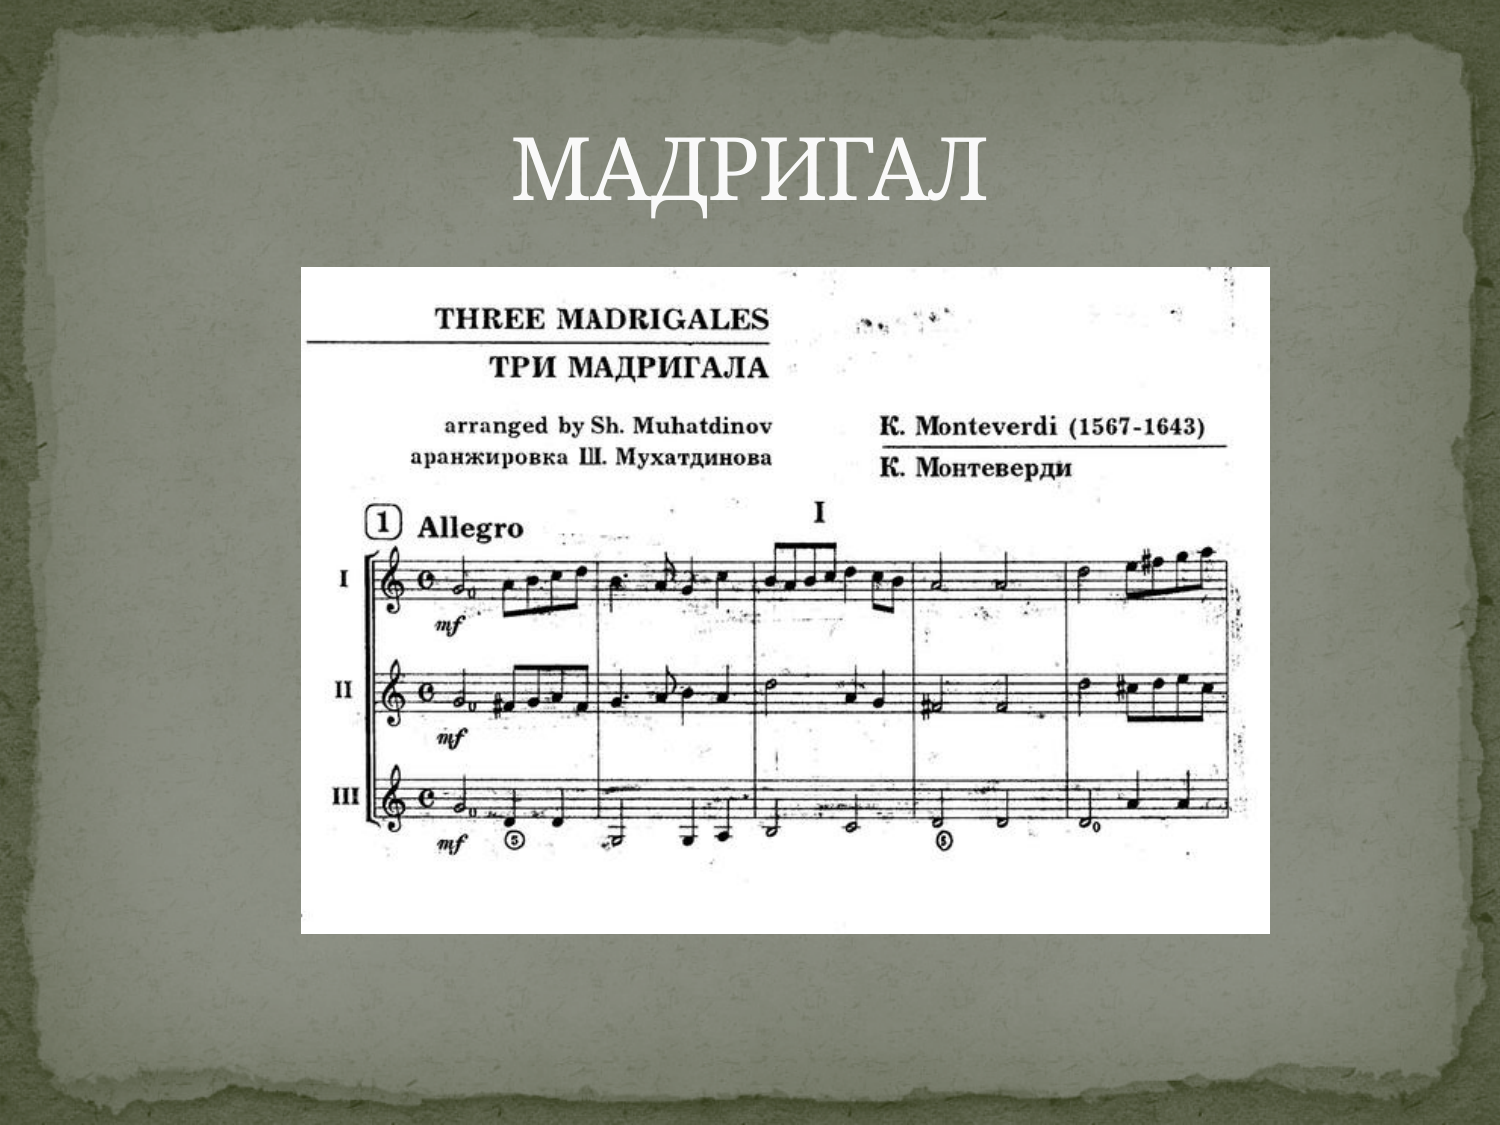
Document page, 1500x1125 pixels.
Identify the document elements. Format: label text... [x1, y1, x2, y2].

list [304, 270, 1268, 931]
title МАДРИГАЛ [74, 24, 1425, 225]
